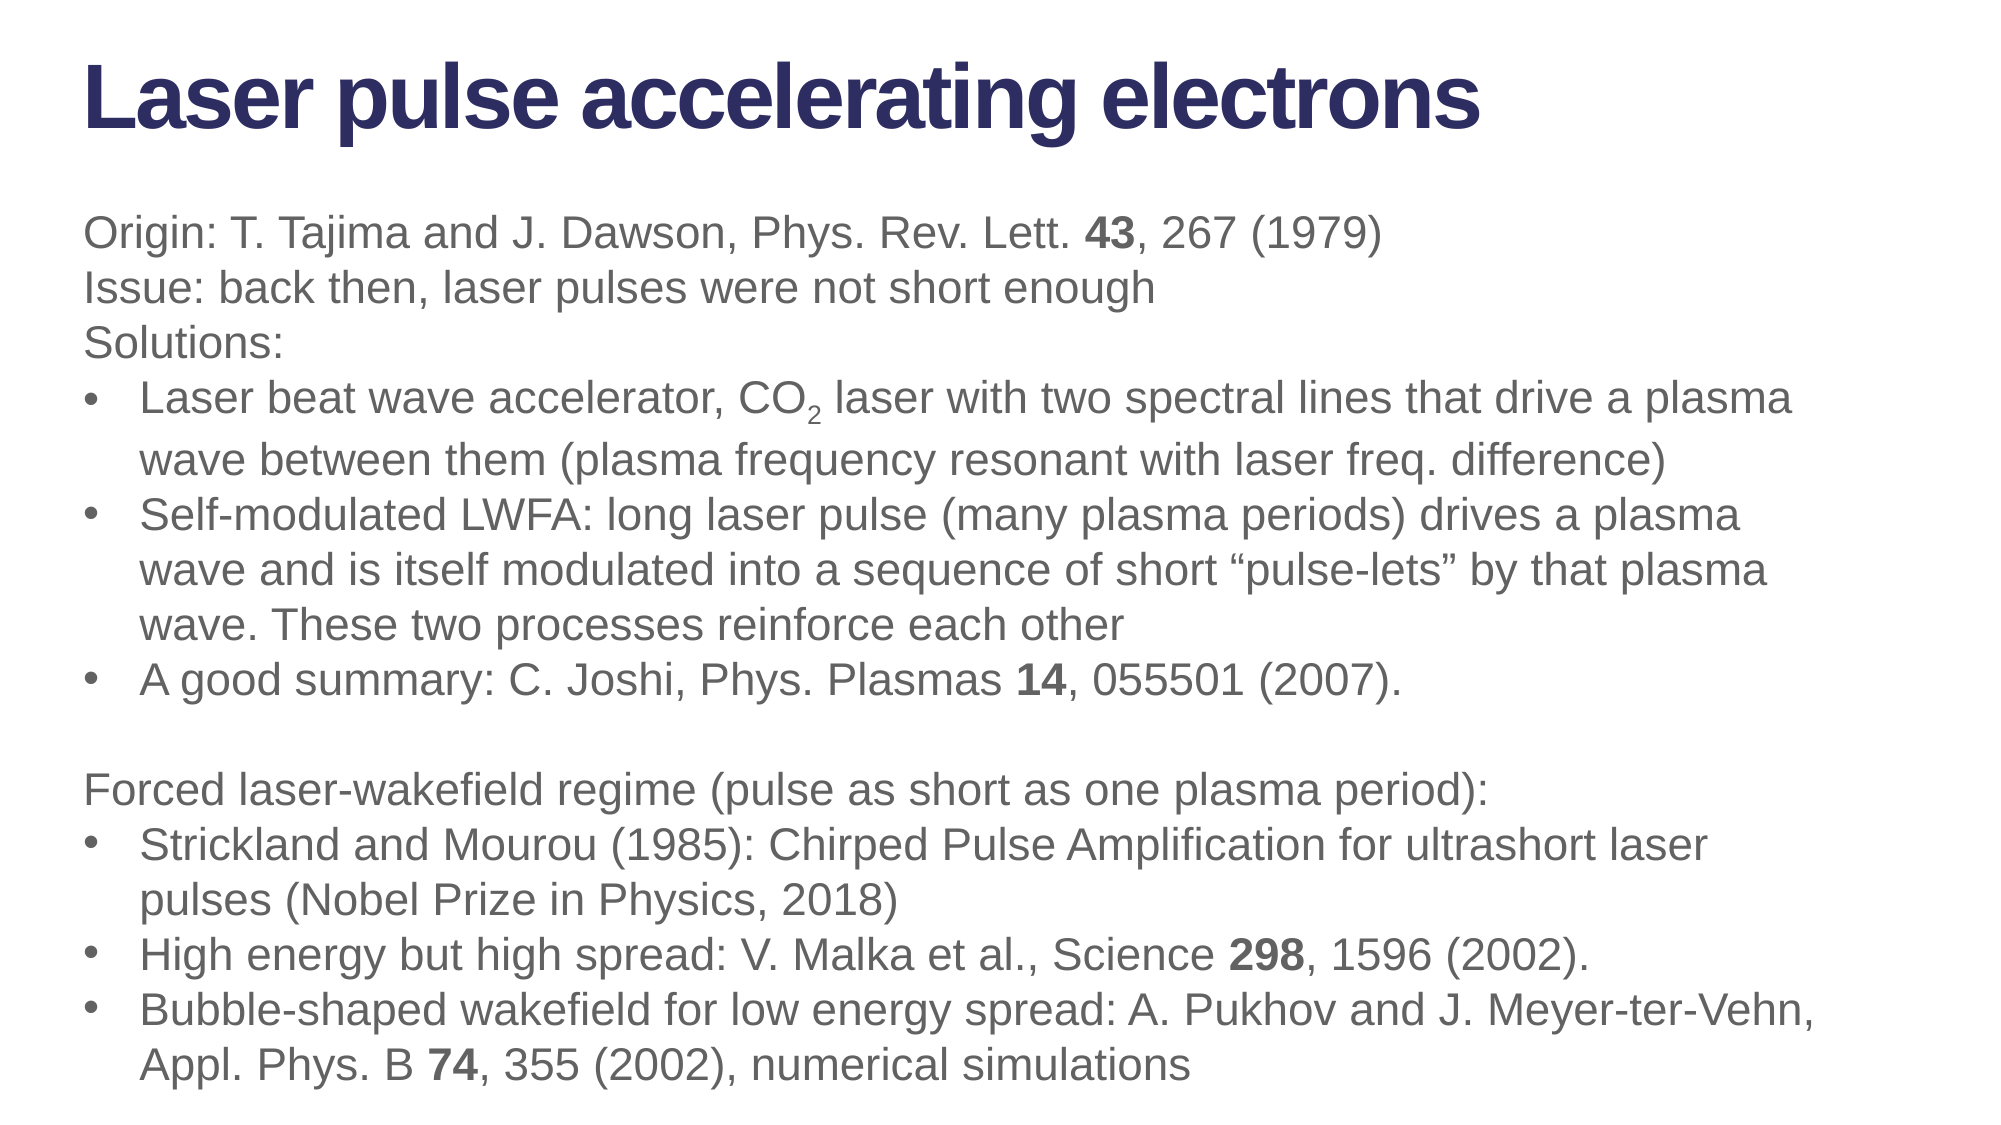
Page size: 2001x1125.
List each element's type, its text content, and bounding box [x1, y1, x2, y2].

text_box Origin: T. Tajima and J. Dawson, Phys. Rev. Lett. 43, 267 (1979) Issue: back then, laser pulses were not short enough Solutions: Laser beat wave accelerator, CO2 laser with two spectral lines that drive a plasma wave between them (plasma frequency resonant with laser freq. difference) Self-modulated LWFA: long laser pulse (many plasma periods) drives a plasma wave and is itself modulated into a sequence of short “pulse-lets” by that plasma wave. These two processes reinforce each other A good summary: C. Joshi, Phys. Plasmas 14, 055501 (2007). Forced laser-wakefield regime (pulse as short as one plasma period): Strickland and Mourou (1985): Chirped Pulse Amplification for ultrashort laser pulses (Nobel Prize in Physics, 2018) High energy but high spread: V. Malka et al., Science 298, 1596 (2002). Bubble-shaped wakefield for low energy spread: A. Pukhov and J. Meyer-ter-Vehn, Appl. Phys. B 74, 355 (2002), numerical simulations [68, 194, 1853, 1097]
text_box Laser pulse accelerating electrons [68, 29, 1914, 155]
